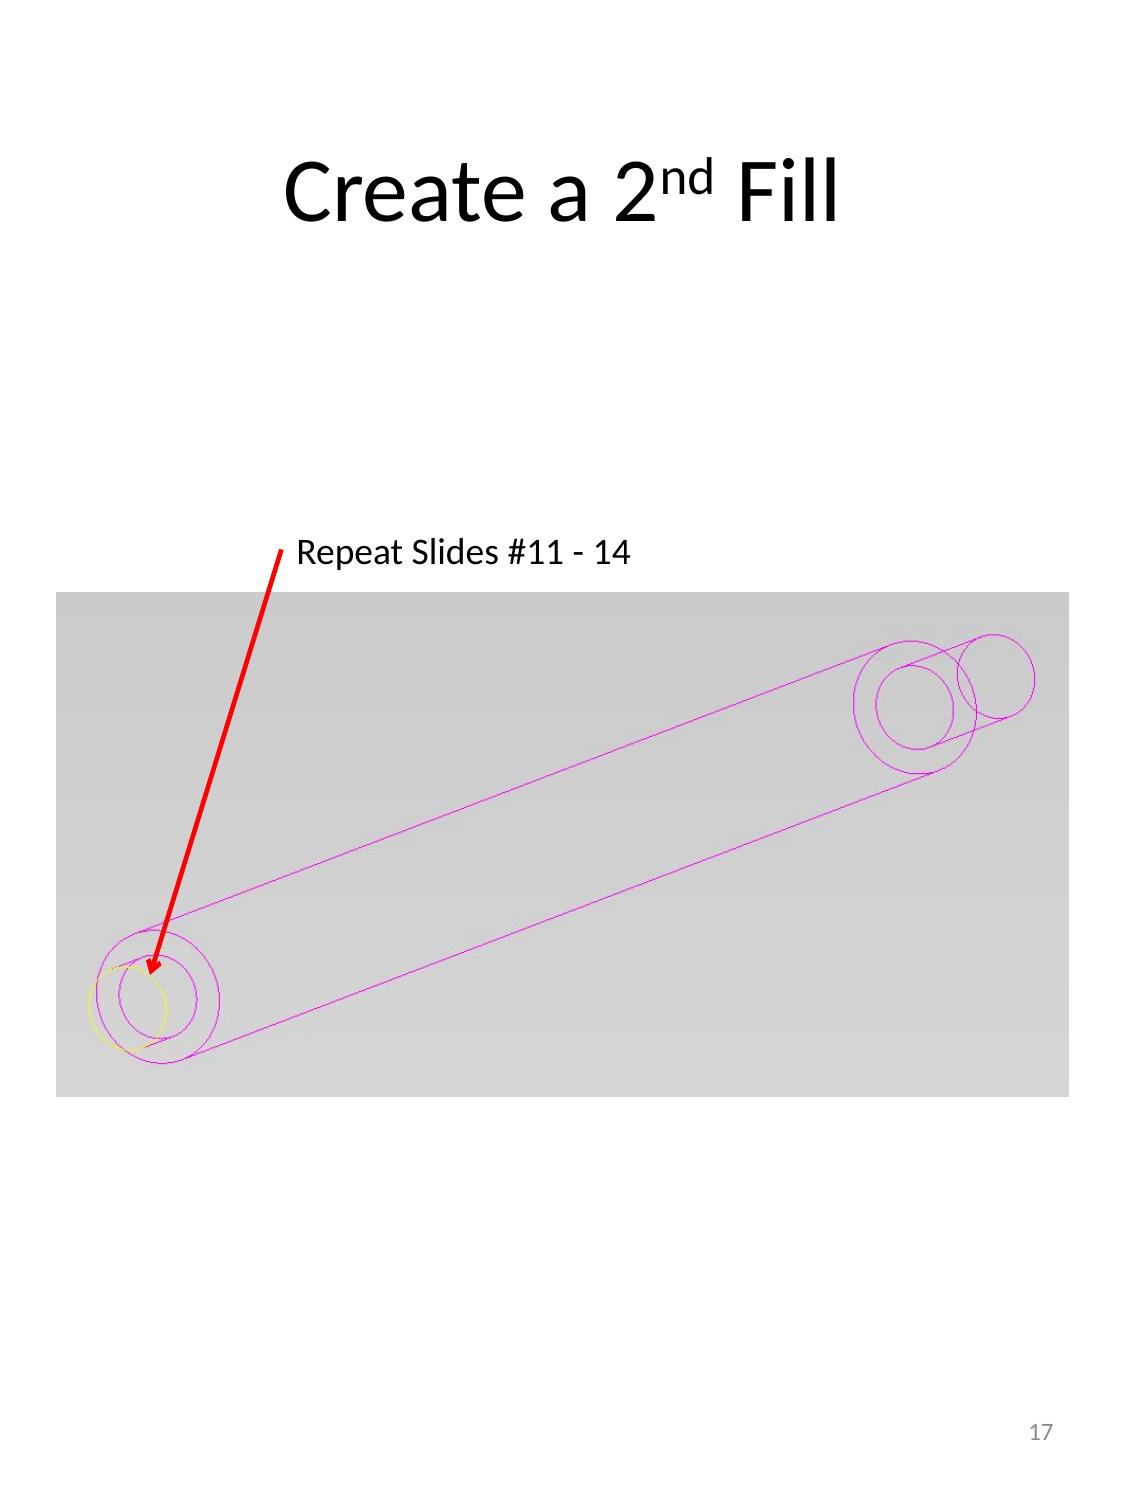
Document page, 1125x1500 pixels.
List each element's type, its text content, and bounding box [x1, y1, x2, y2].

title Create a 2nd Fill [56, 60, 1069, 310]
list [56, 592, 1069, 1098]
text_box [149, 549, 282, 976]
slide_number 17 [806, 1390, 1069, 1471]
text_box Repeat Slides #11 - 14 [281, 519, 663, 580]
